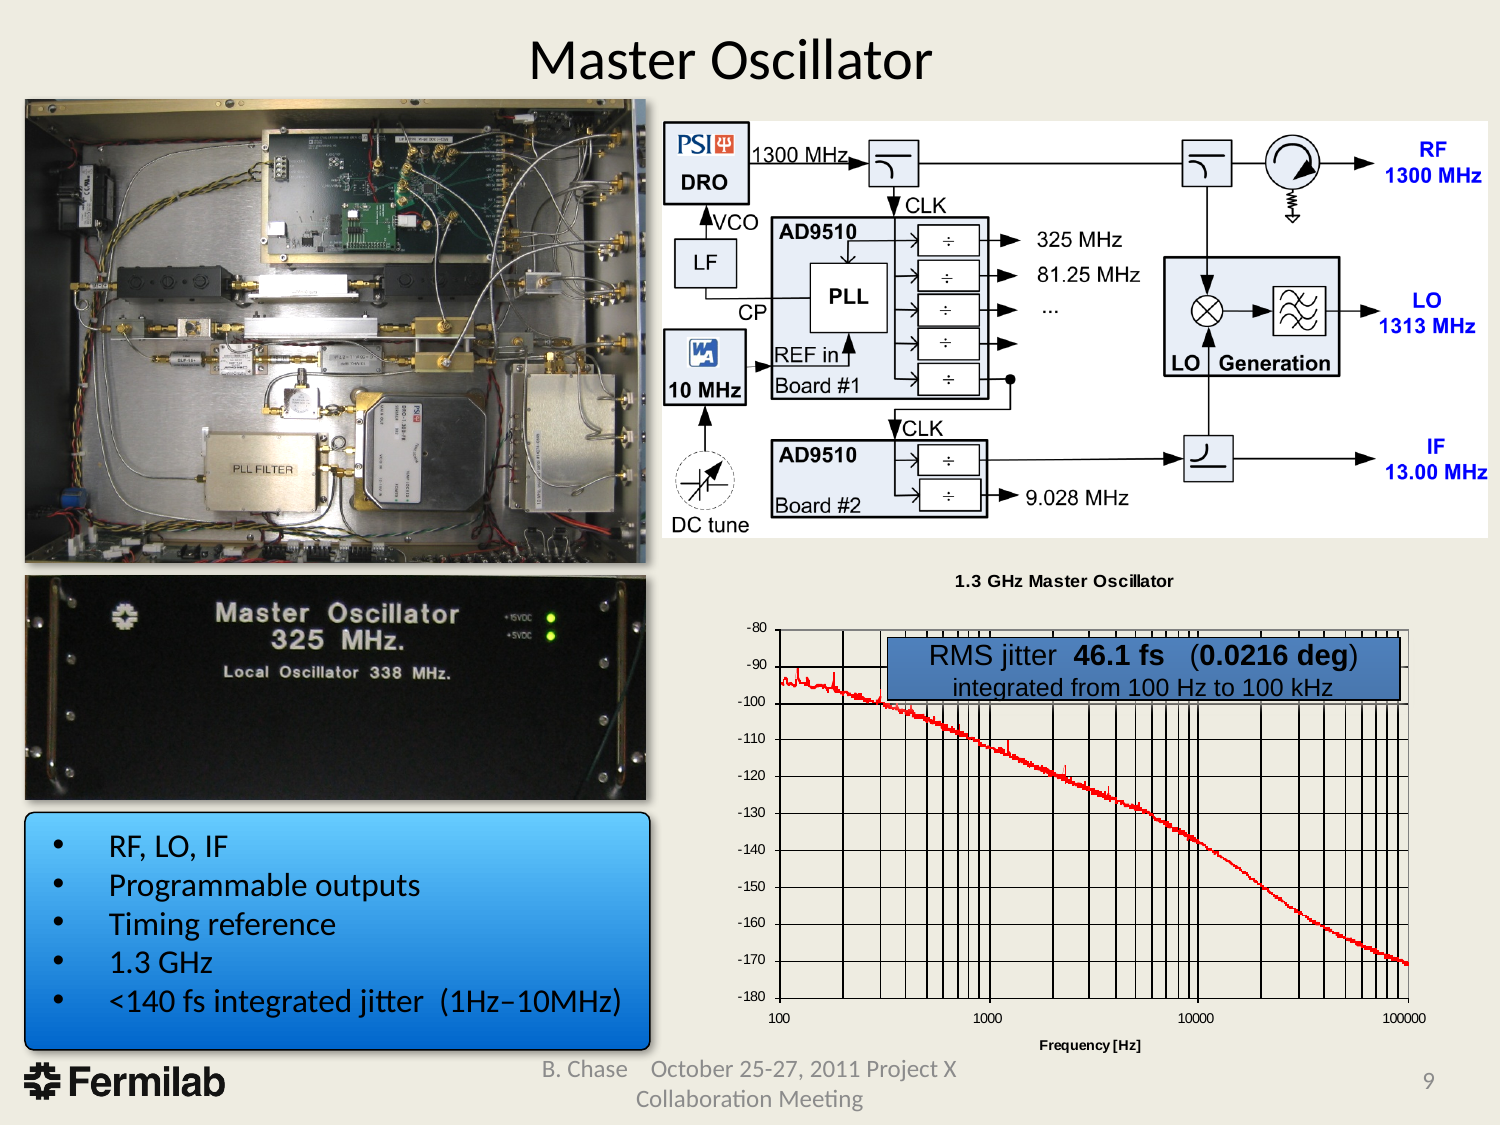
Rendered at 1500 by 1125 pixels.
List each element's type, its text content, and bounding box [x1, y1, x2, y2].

picture [24, 99, 646, 563]
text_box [699, 549, 1441, 1081]
text_box [24, 812, 650, 1050]
slide_number 9 [1100, 1050, 1450, 1110]
list RF, LO, IF Programmable outputs Timing reference 1.3 GHz <140 fs integrated jitter (1Hz–10MHz) [37, 825, 650, 1050]
footer B. Chase October 25-27, 2011 Project X Collaboration Meeting [512, 1052, 988, 1113]
picture [24, 574, 647, 801]
title Master Oscillator [450, 12, 1013, 100]
picture [662, 120, 1488, 538]
picture [24, 1062, 225, 1100]
